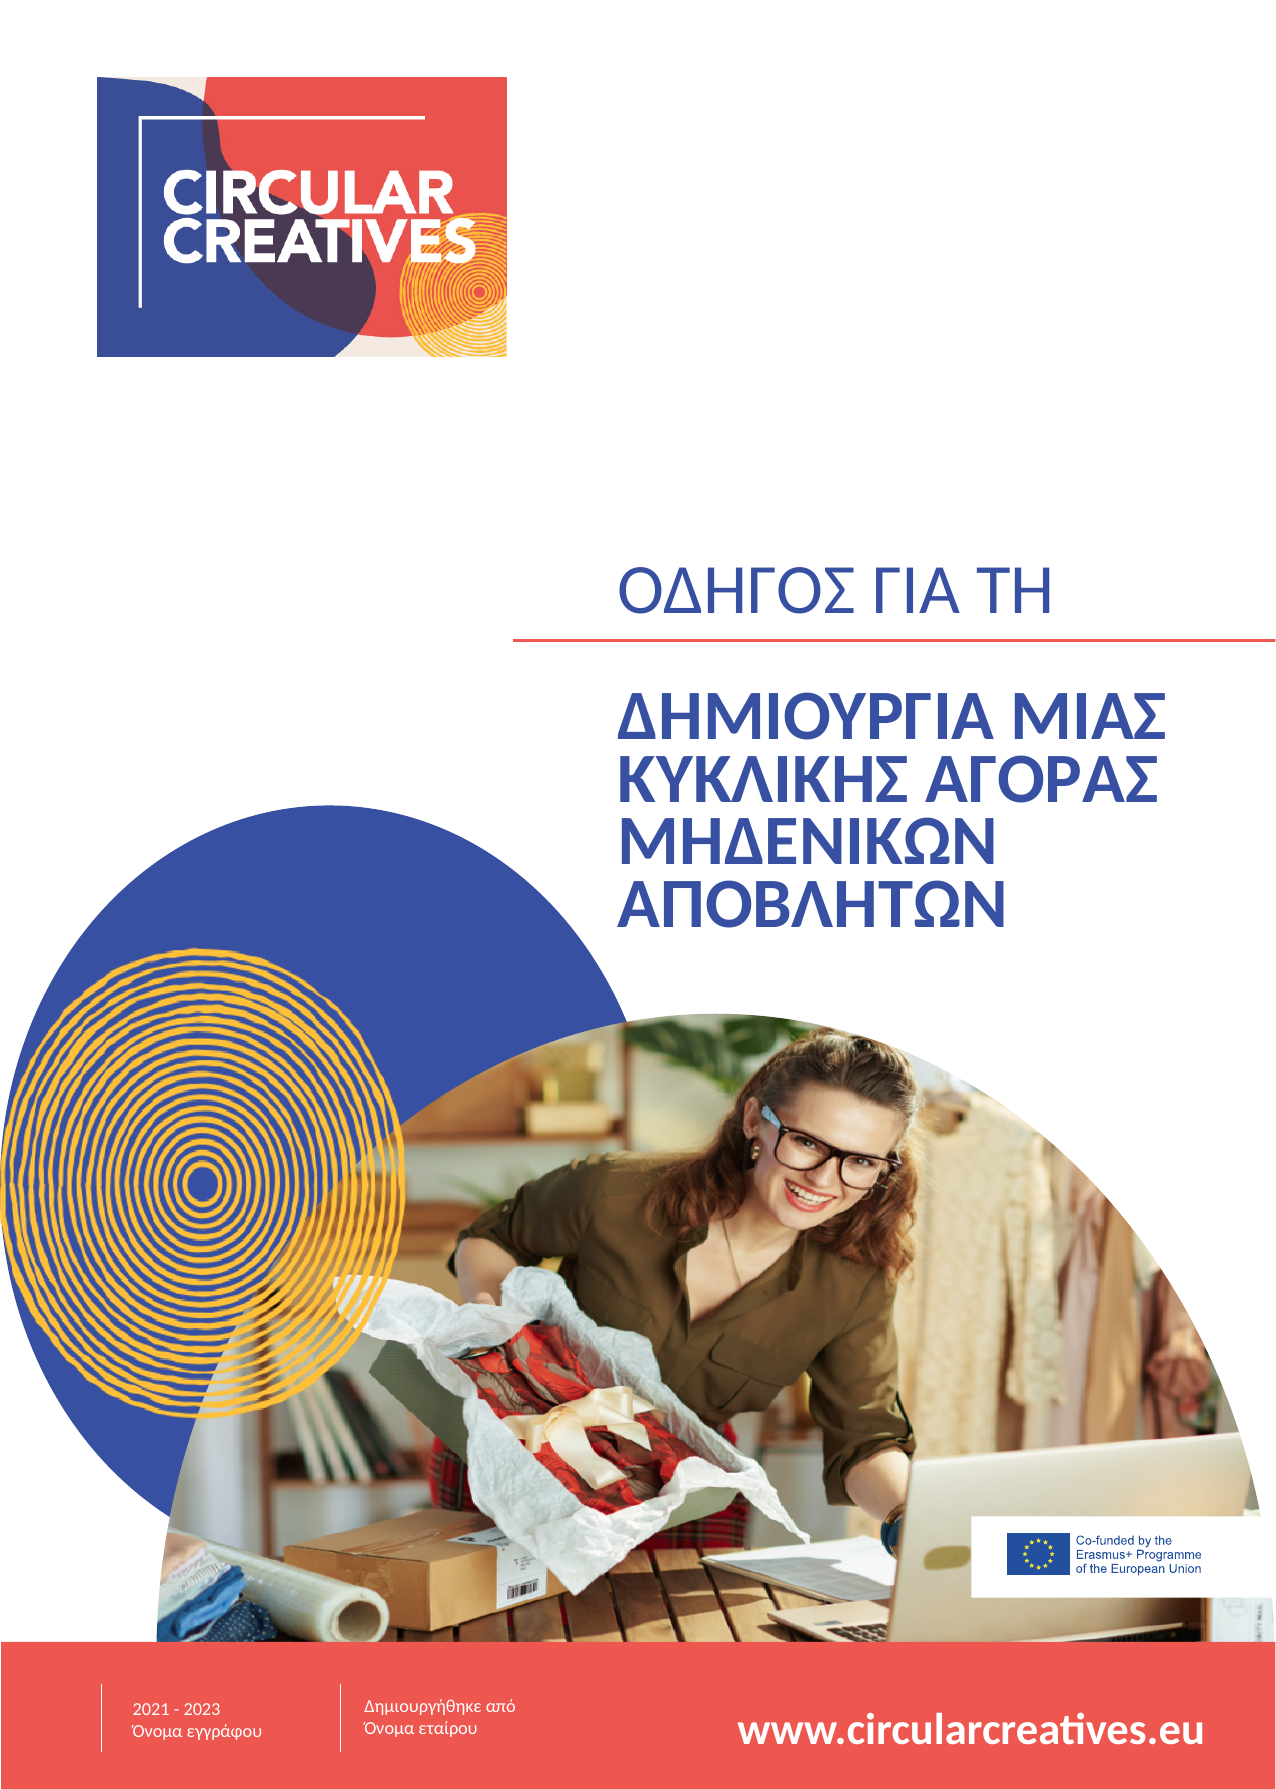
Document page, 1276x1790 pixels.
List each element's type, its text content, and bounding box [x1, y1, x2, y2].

text_box ΟΔΗΓΟΣ ΓΙΑ ΤΗ ΔΗΜΙΟΥΡΓIA ΜΙΑΣ ΚΥΚΛΙΚΗΣ ΑΓΟΡΑΣ ΜΗΔΕΝΙΚΩΝ ΑΠΟΒΛΗΤΩΝ [602, 642, 1221, 724]
picture [97, 77, 507, 357]
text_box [0, 805, 1275, 1679]
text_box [1, 1641, 1276, 1790]
picture [0, 897, 463, 1458]
text_box ΟΔΗΓΟΣ ΓΙΑ ΤΗ ΔΗΜΙΟΥΡΓIA ΜΙΑΣ ΚΥΚΛΙΚΗΣ ΑΓΟΡΑΣ ΜΗΔΕΝΙΚΩΝ ΑΠΟΒΛΗΤΩΝ [602, 557, 1221, 639]
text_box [971, 1516, 1276, 1598]
